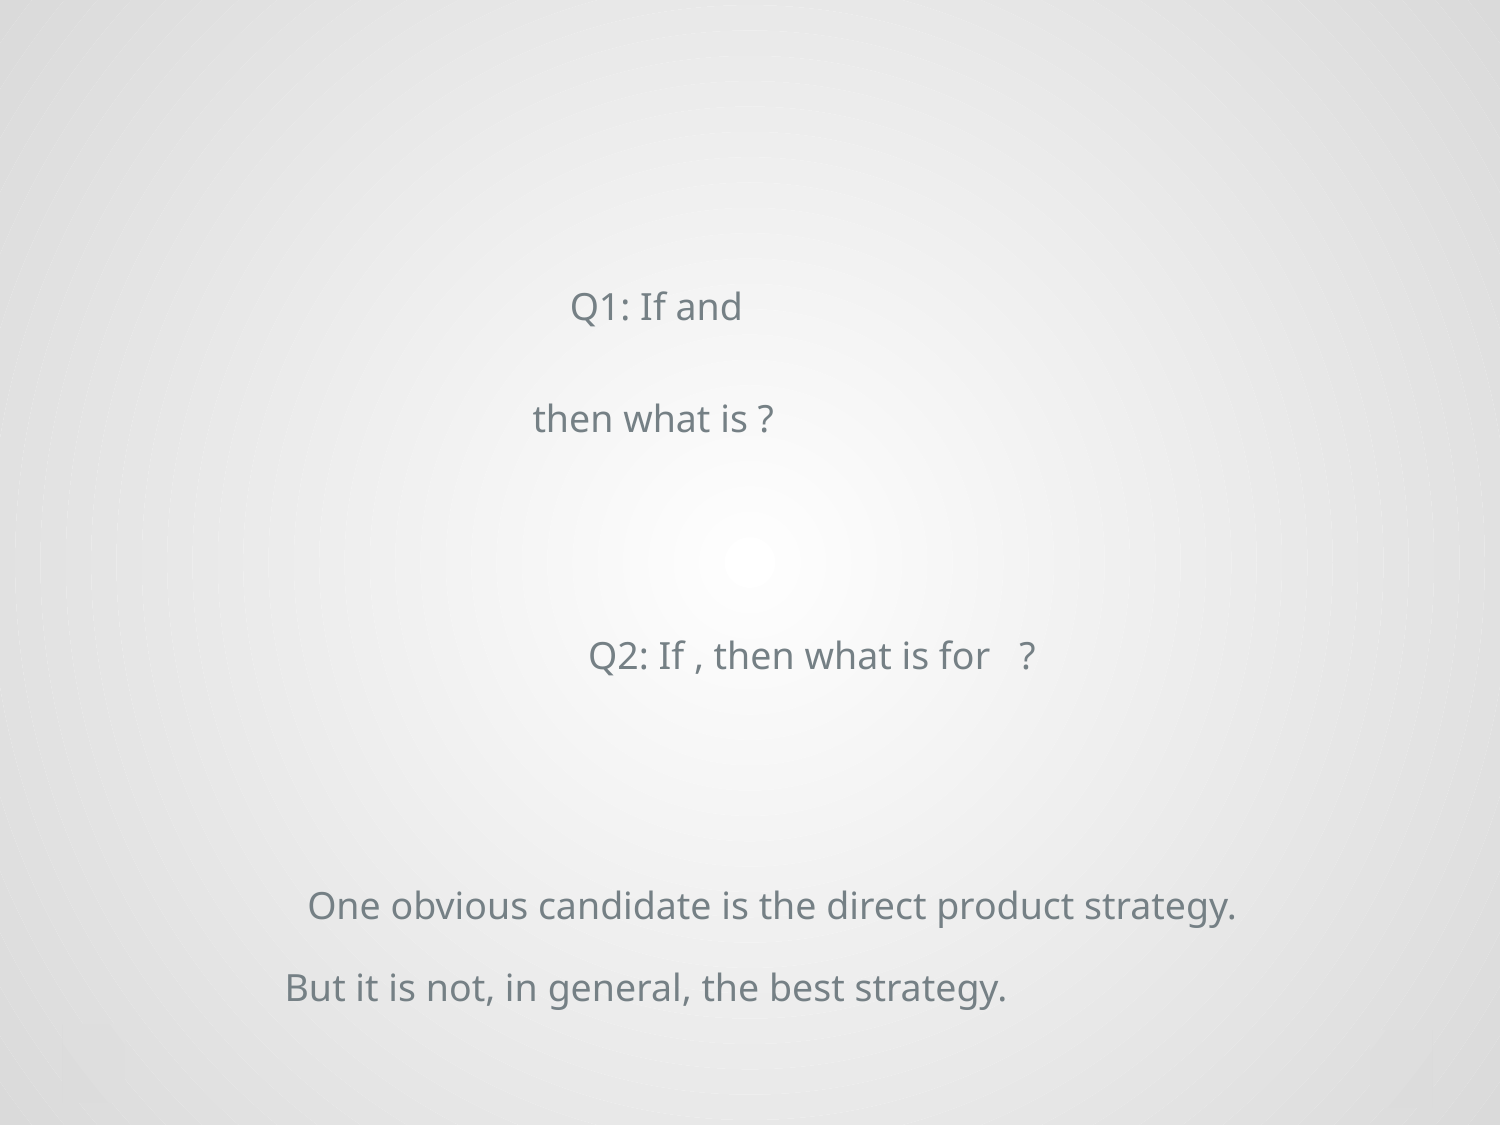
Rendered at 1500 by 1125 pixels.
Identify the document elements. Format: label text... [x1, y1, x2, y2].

text_box But it is not, in general, the best strategy. [269, 957, 1024, 1017]
text_box One obvious candidate is the direct product strategy. [292, 874, 1263, 935]
